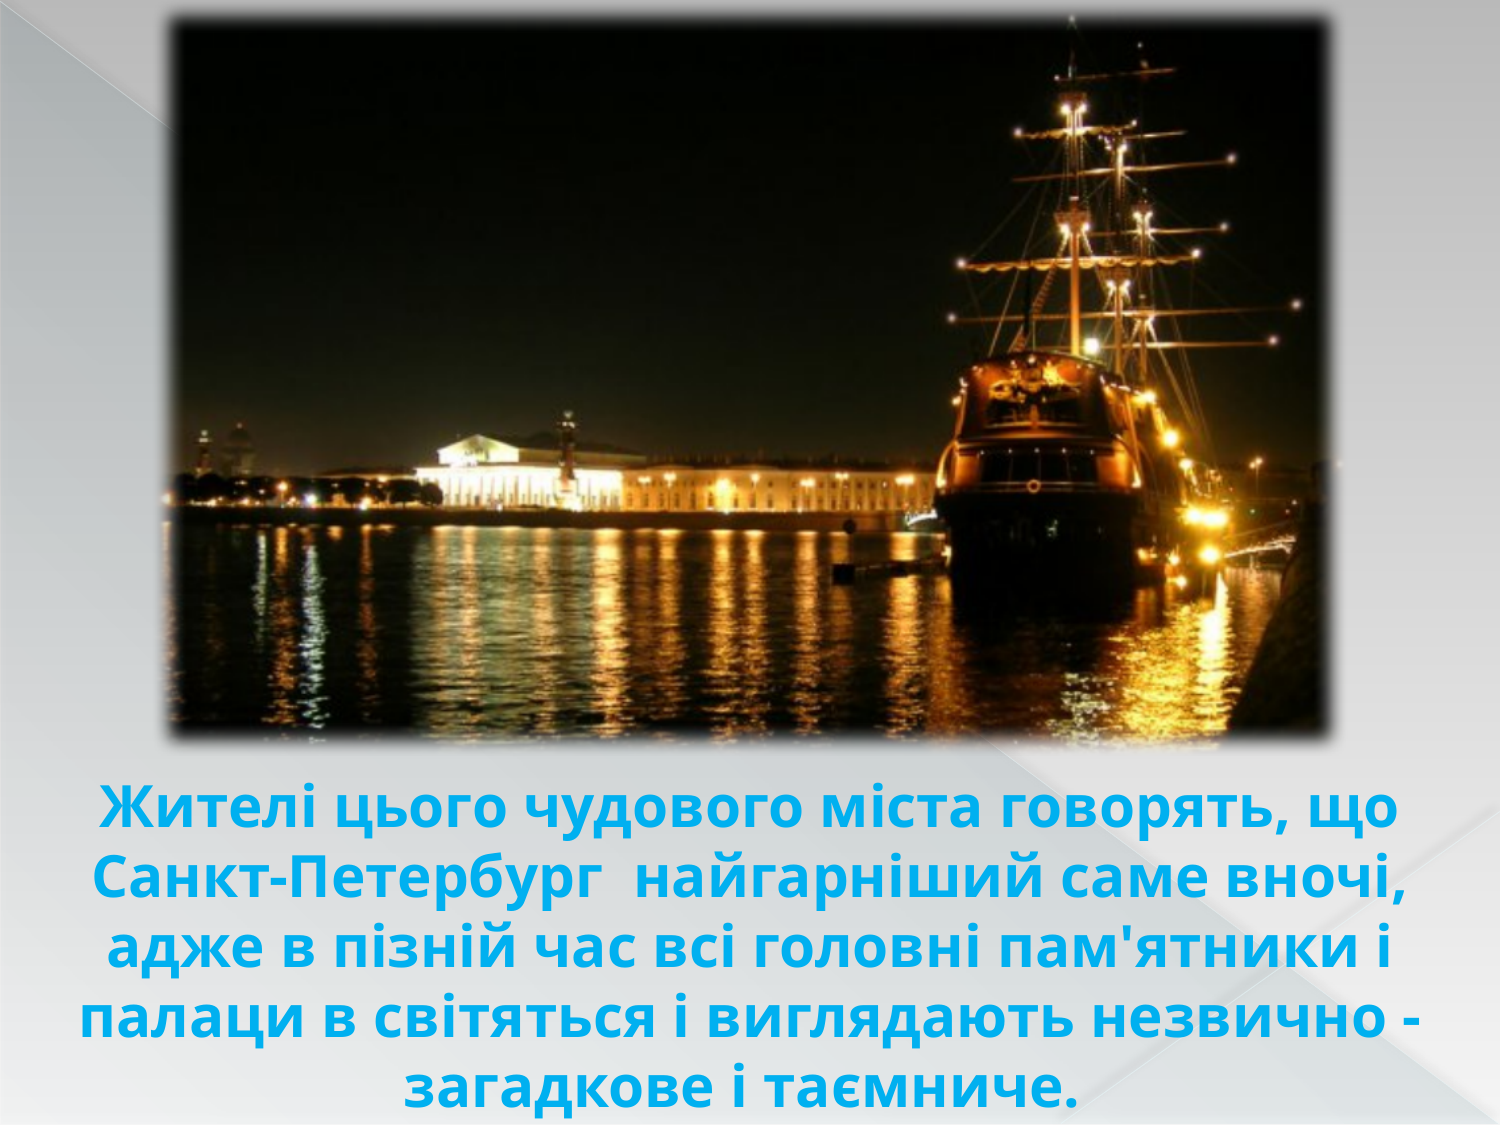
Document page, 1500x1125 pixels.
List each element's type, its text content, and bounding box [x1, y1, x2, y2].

picture [152, 0, 1348, 757]
text_box Жителі цього чудового міста говорять, що Санкт-Петербург найгарніший саме вночі, адже в пізній час всі головні пам'ятники і палаци в світяться і виглядають незвично - загадкове і таємниче. [0, 761, 1500, 1125]
